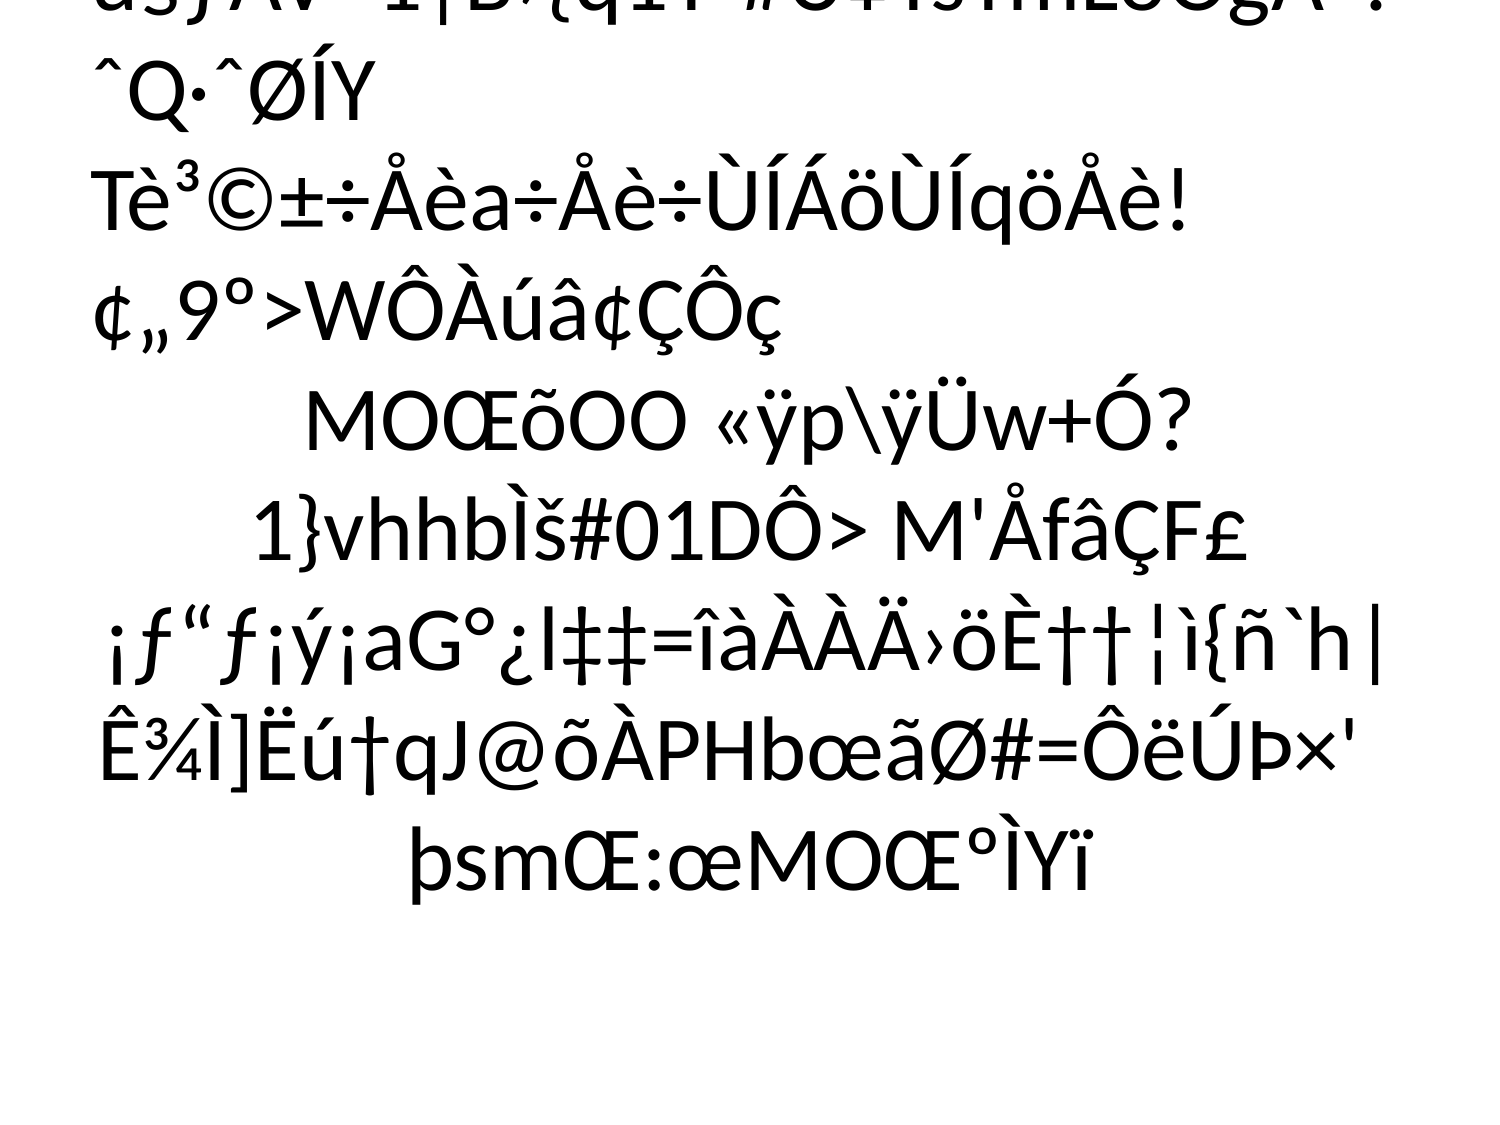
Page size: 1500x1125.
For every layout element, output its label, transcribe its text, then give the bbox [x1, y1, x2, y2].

title Ž8T±‘àÔ ³ogƒ)µ›ç>°ñ1ÄÇä¥óÎƒcÓòöË6>14ò9T€QøbUÖ¹˜Ïe=—‰øHõPôãà2eŸí NìsèsXßpì<ºLŒõaNN,¨©Ÿ15òÅª:C£“MLP^_MŽ¸Ì©™³wÉcxø^B¬# «ÃGªÃWêHN©u¸’<N‡ãÃÓ“ár8]F¥Bû§ƒÃV*1|B›{q1Ý´#Ü¥ÝsŸmLöÕgÃª!ˆQ·ˆØÍY Tè³©±÷Åèa÷Åè÷ÙÍÁöÙÍqöÅè!¢„9º>WÔÀúâ¢ÇÔç MOŒõOO «ÿp\ÿÜw+Ó?1}vhhbÌš#01DÔ> M'ÅfâÇF£¡ƒ“ƒ¡ý¡aG°¿l‡‡=îàÀÀÄ›öÈ††¦ì{ñ`h|Ê¾Ì]Ëú†qJ@õÀPHbœãØ#=ÔëÚÞ×' þsmŒ:œMOŒºÌYï [75, 45, 1425, 233]
